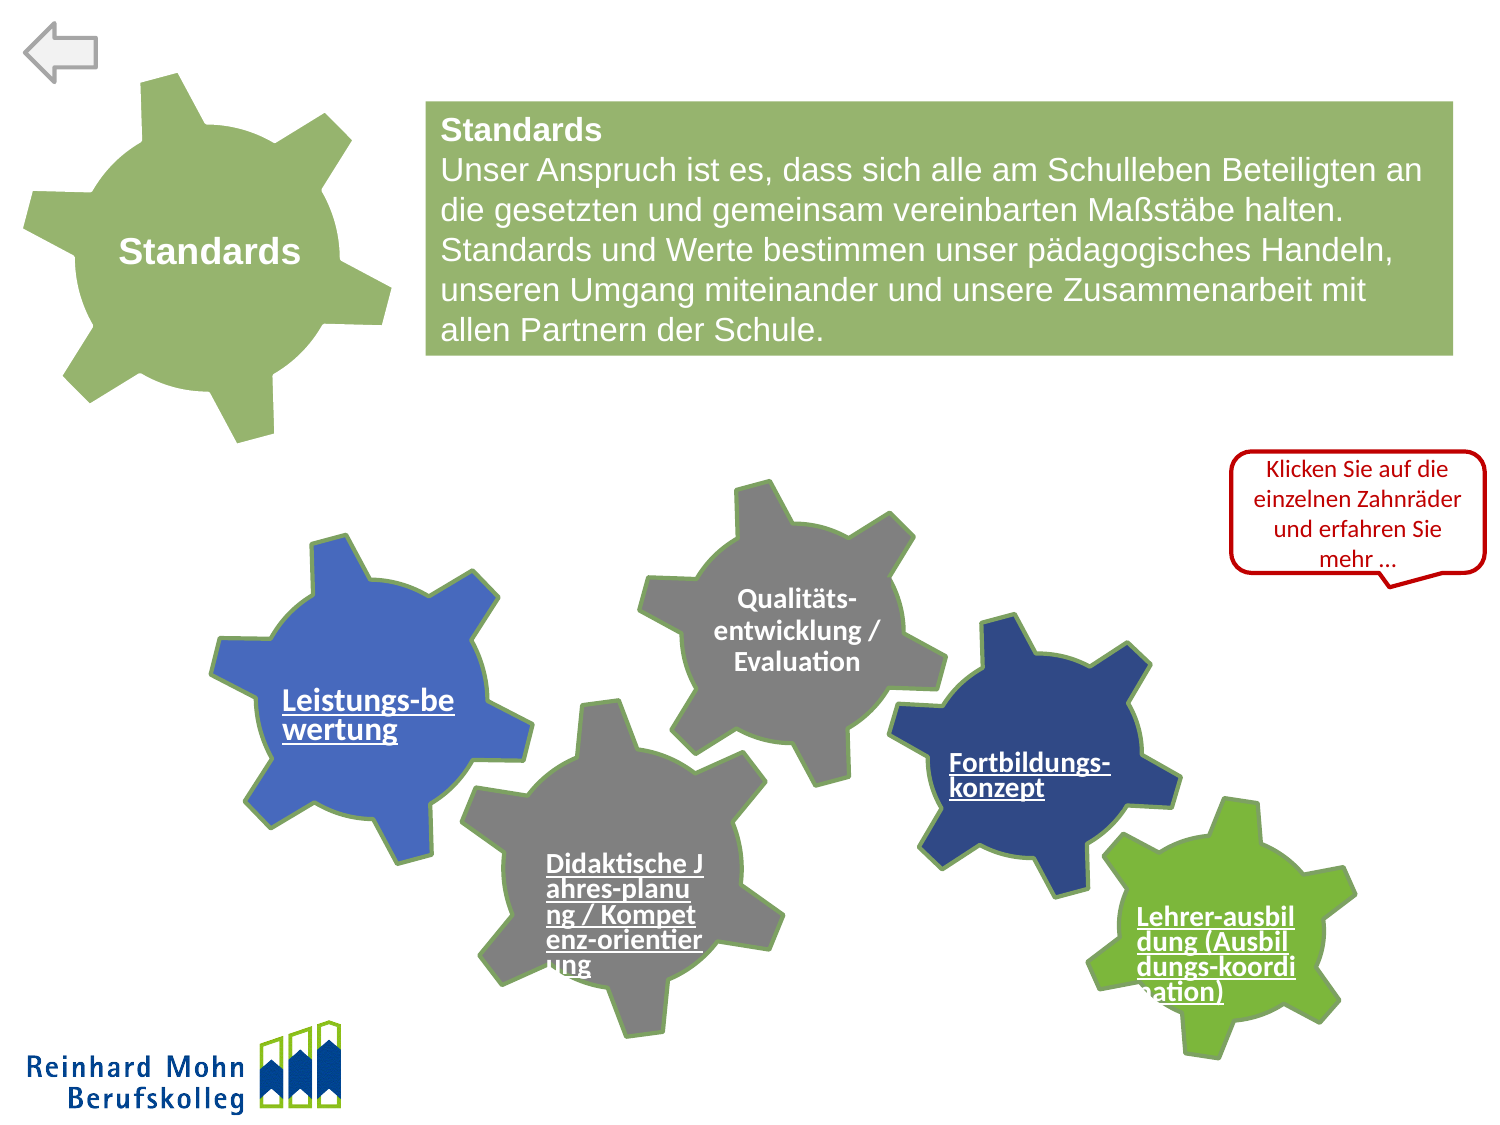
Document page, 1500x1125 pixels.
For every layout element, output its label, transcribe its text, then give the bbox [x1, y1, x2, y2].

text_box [14, 64, 400, 452]
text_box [206, 529, 537, 870]
picture [27, 1018, 342, 1116]
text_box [17, 54, 1459, 1095]
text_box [883, 609, 1187, 902]
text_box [634, 476, 951, 791]
text_box [23, 21, 98, 52]
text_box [1078, 795, 1365, 1061]
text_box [451, 697, 794, 1041]
text_box Klicken Sie auf die einzelnen Zahnräder und erfahren Sie mehr … [1464, 449, 1487, 575]
